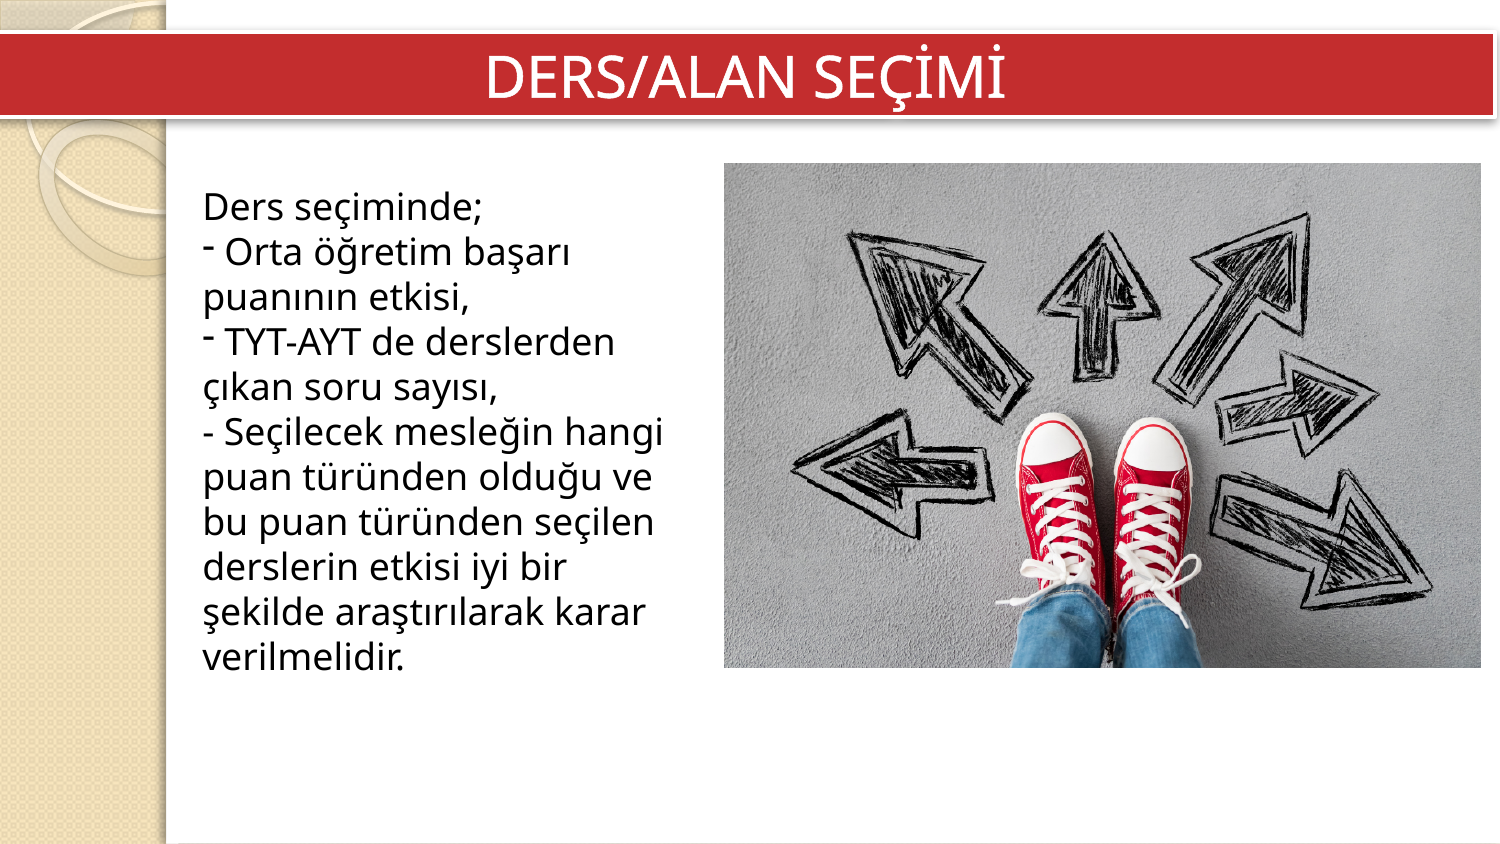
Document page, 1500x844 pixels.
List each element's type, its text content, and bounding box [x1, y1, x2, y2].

picture [724, 163, 1481, 669]
text_box DERS/ALAN SEÇİMİ [0, 30, 1497, 119]
text_box Ders seçiminde; Orta öğretim başarı puanının etkisi, TYT-AYT de derslerden çıkan soru sayısı, - Seçilecek mesleğin hangi puan türünden olduğu ve bu puan türünden seçilen derslerin etkisi iyi bir şekilde araştırılarak karar verilmelidir. [187, 175, 715, 731]
